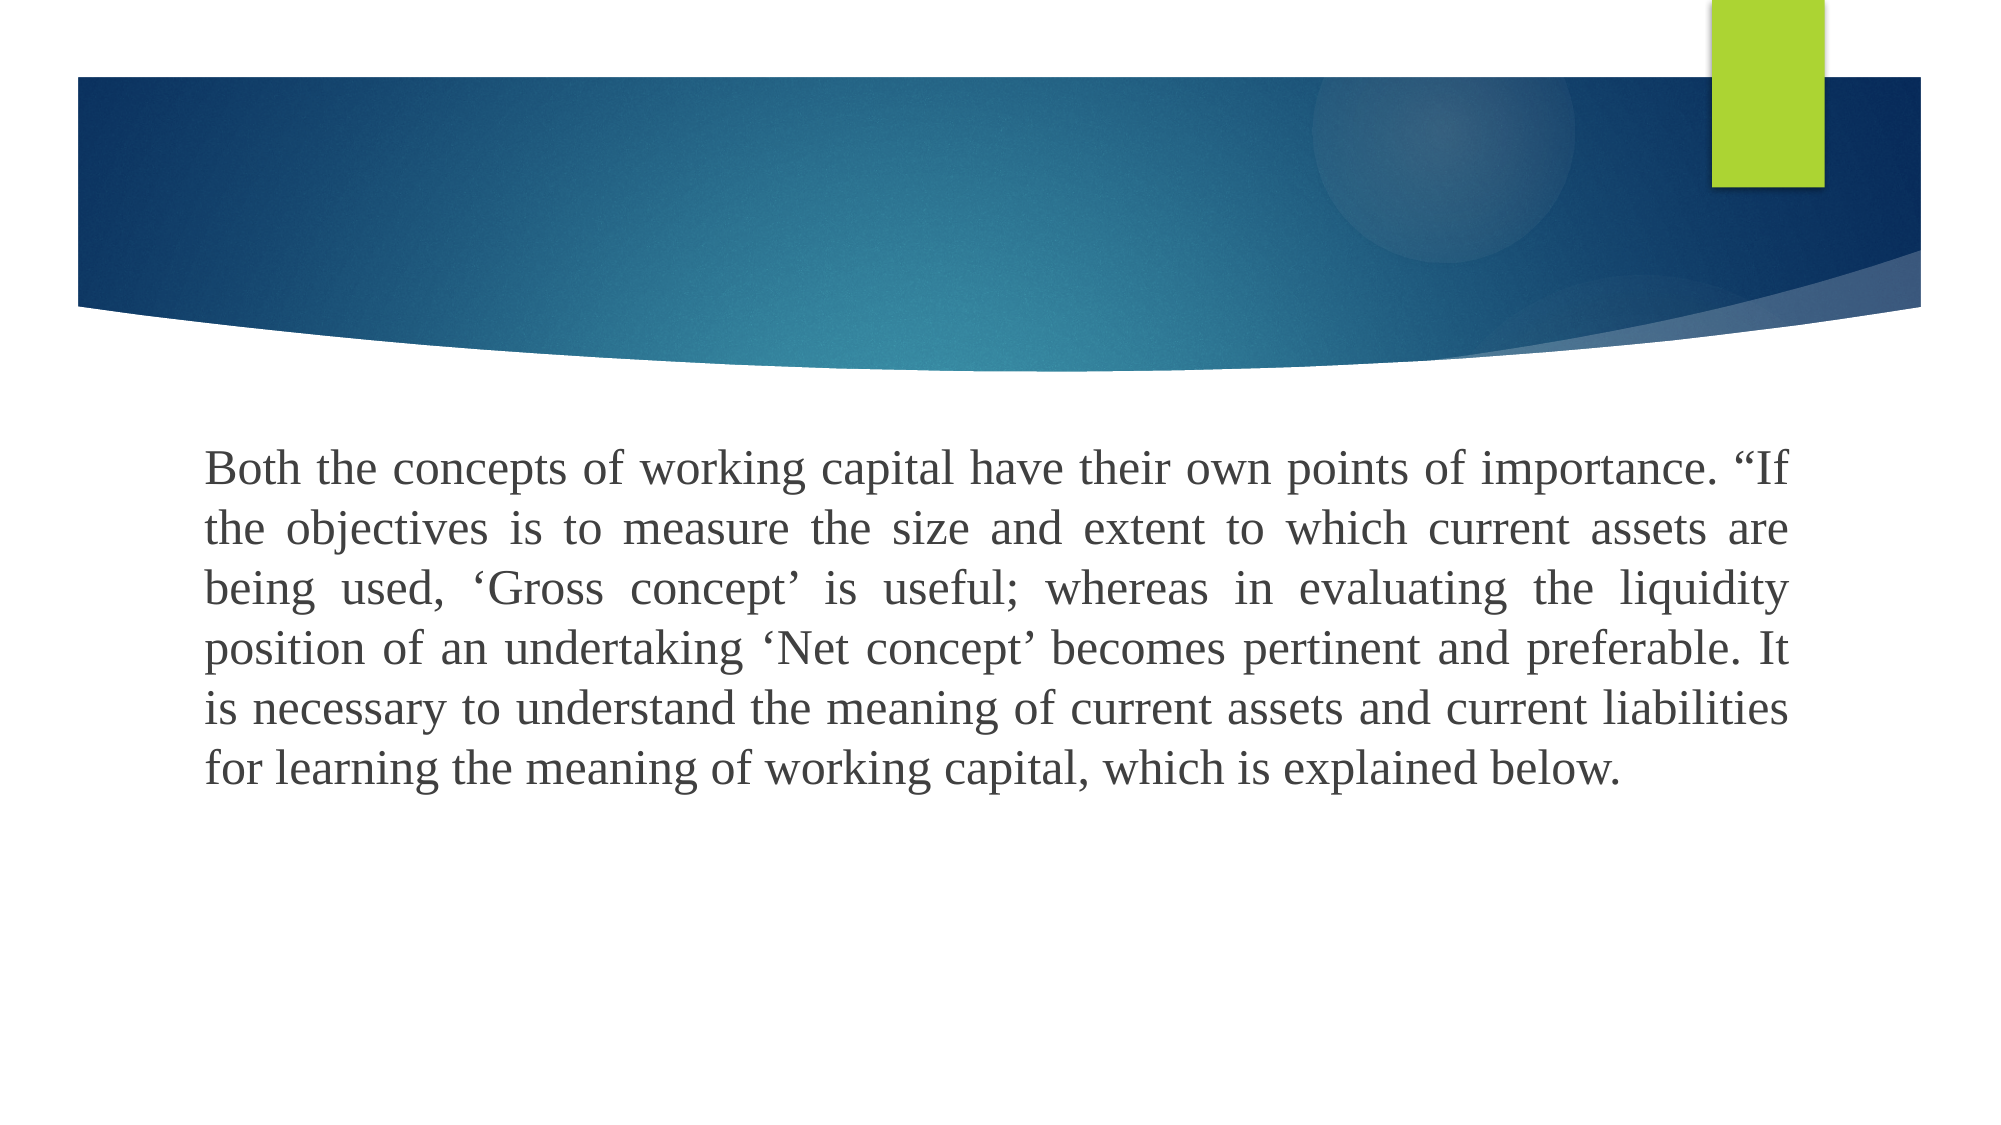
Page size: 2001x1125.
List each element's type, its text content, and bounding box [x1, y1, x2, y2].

list Both the concepts of working capital have their own points of importance. “If the objectives is to measure the size and extent to which current assets are being used, ‘Gross concept’ is useful; whereas in evaluating the liquidity position of an undertaking ‘Net concept’ becomes pertinent and preferable. It is necessary to understand the meaning of current assets and current liabilities for learning the meaning of working capital, which is explained below. [189, 427, 1807, 988]
